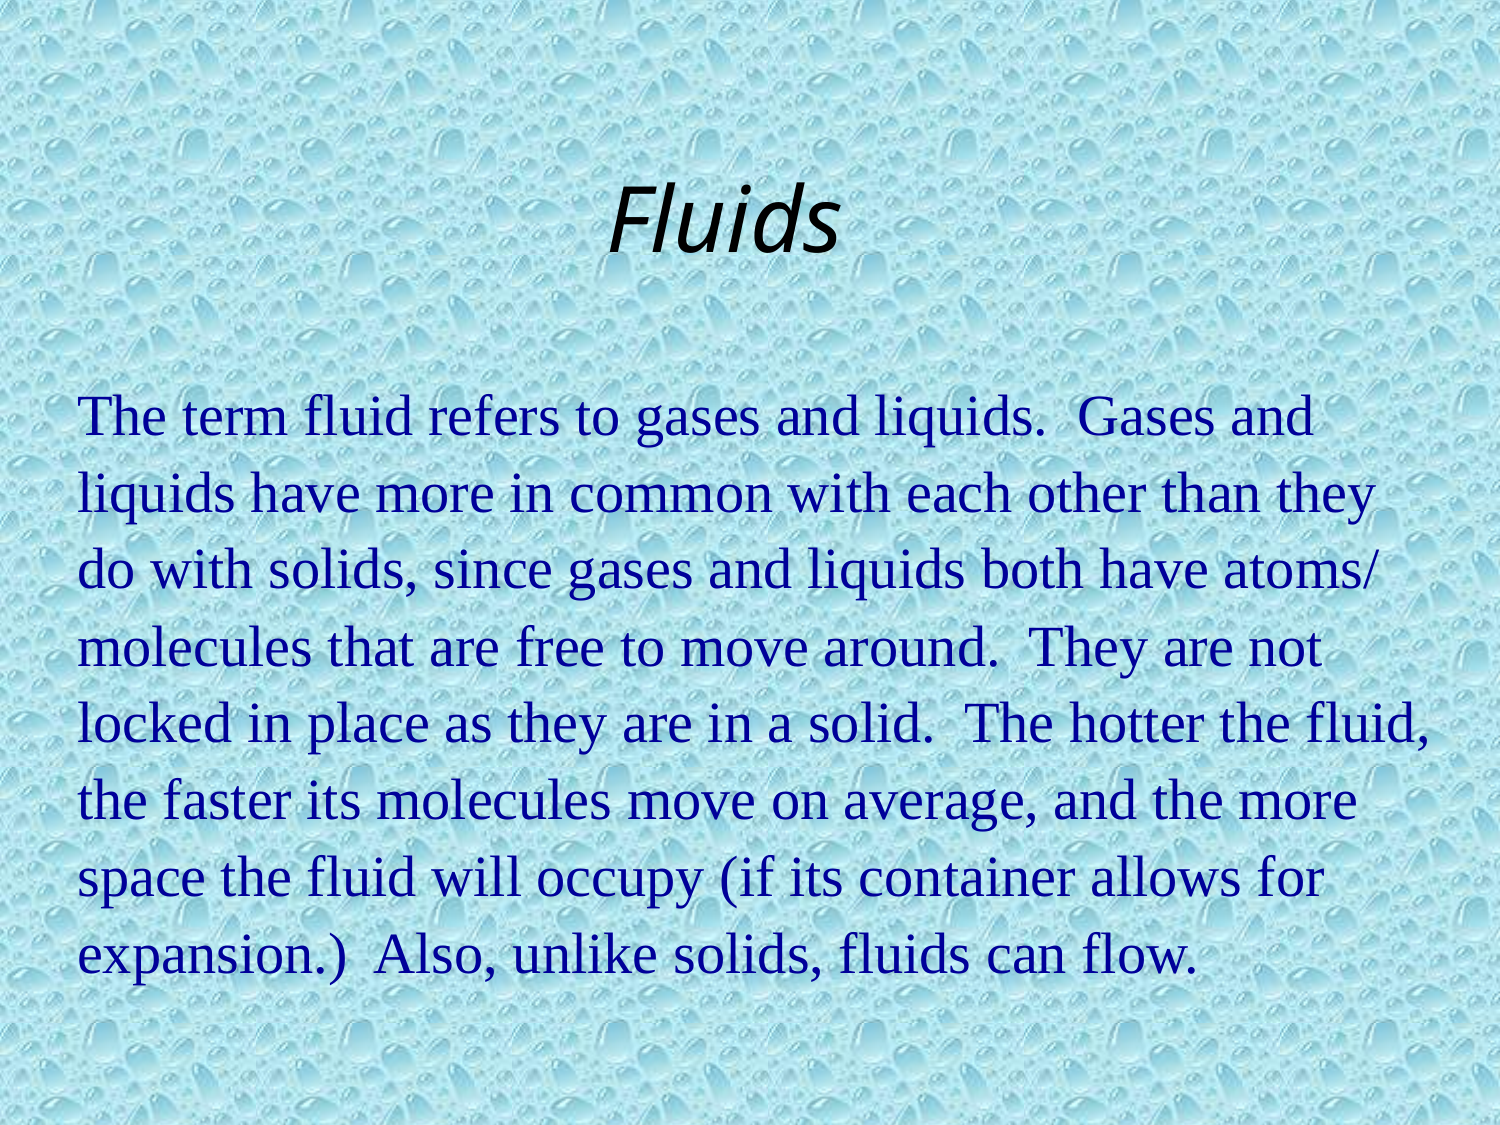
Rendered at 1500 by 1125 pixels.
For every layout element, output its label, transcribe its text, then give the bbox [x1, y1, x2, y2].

picture [0, 0, 1500, 1125]
title Fluids [87, 149, 1363, 283]
text_box The term fluid refers to gases and liquids. Gases and liquids have more in common with each other than they do with solids, since gases and liquids both have atoms/ molecules that are free to move around. They are not locked in place as they are in a solid. The hotter the fluid, the faster its molecules move on average, and the more space the fluid will occupy (if its container allows for expansion.) Also, unlike solids, fluids can flow. [62, 362, 1450, 993]
